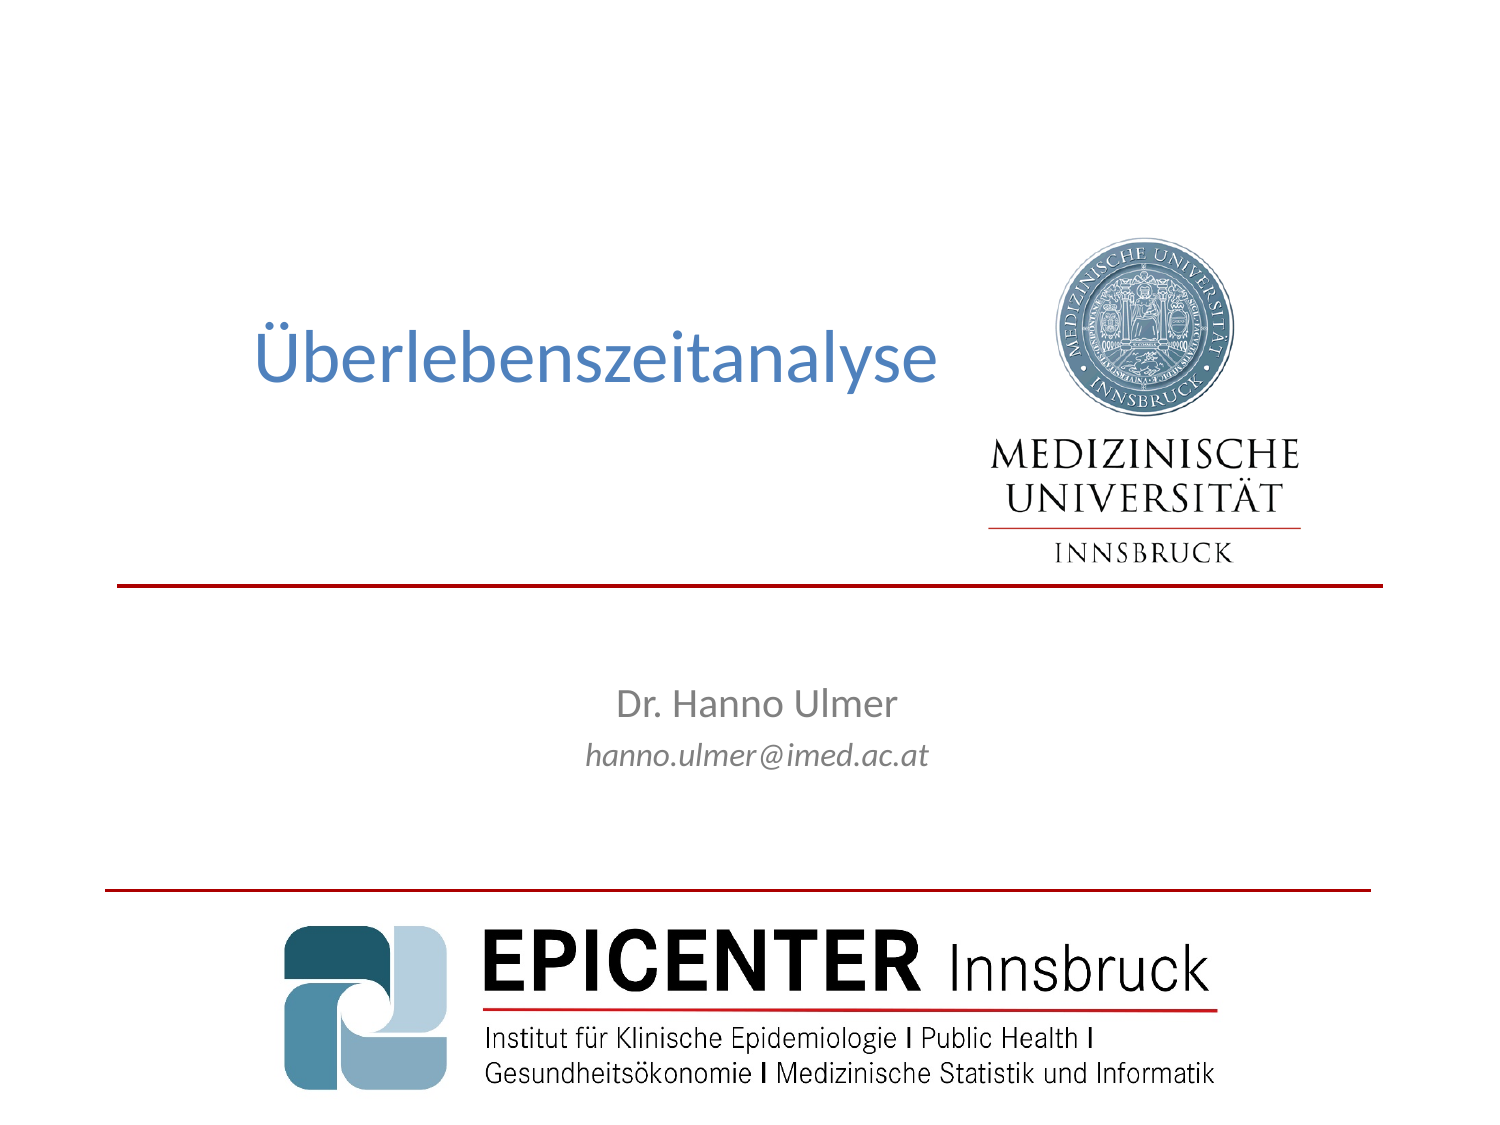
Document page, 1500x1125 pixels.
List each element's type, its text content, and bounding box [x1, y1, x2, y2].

title Überlebenszeitanalyse [76, 196, 1117, 545]
picture [252, 901, 1263, 1114]
text_box Dr. Hanno Ulmer hanno.ulmer@imed.ac.at [219, 668, 1295, 834]
picture [966, 222, 1322, 578]
